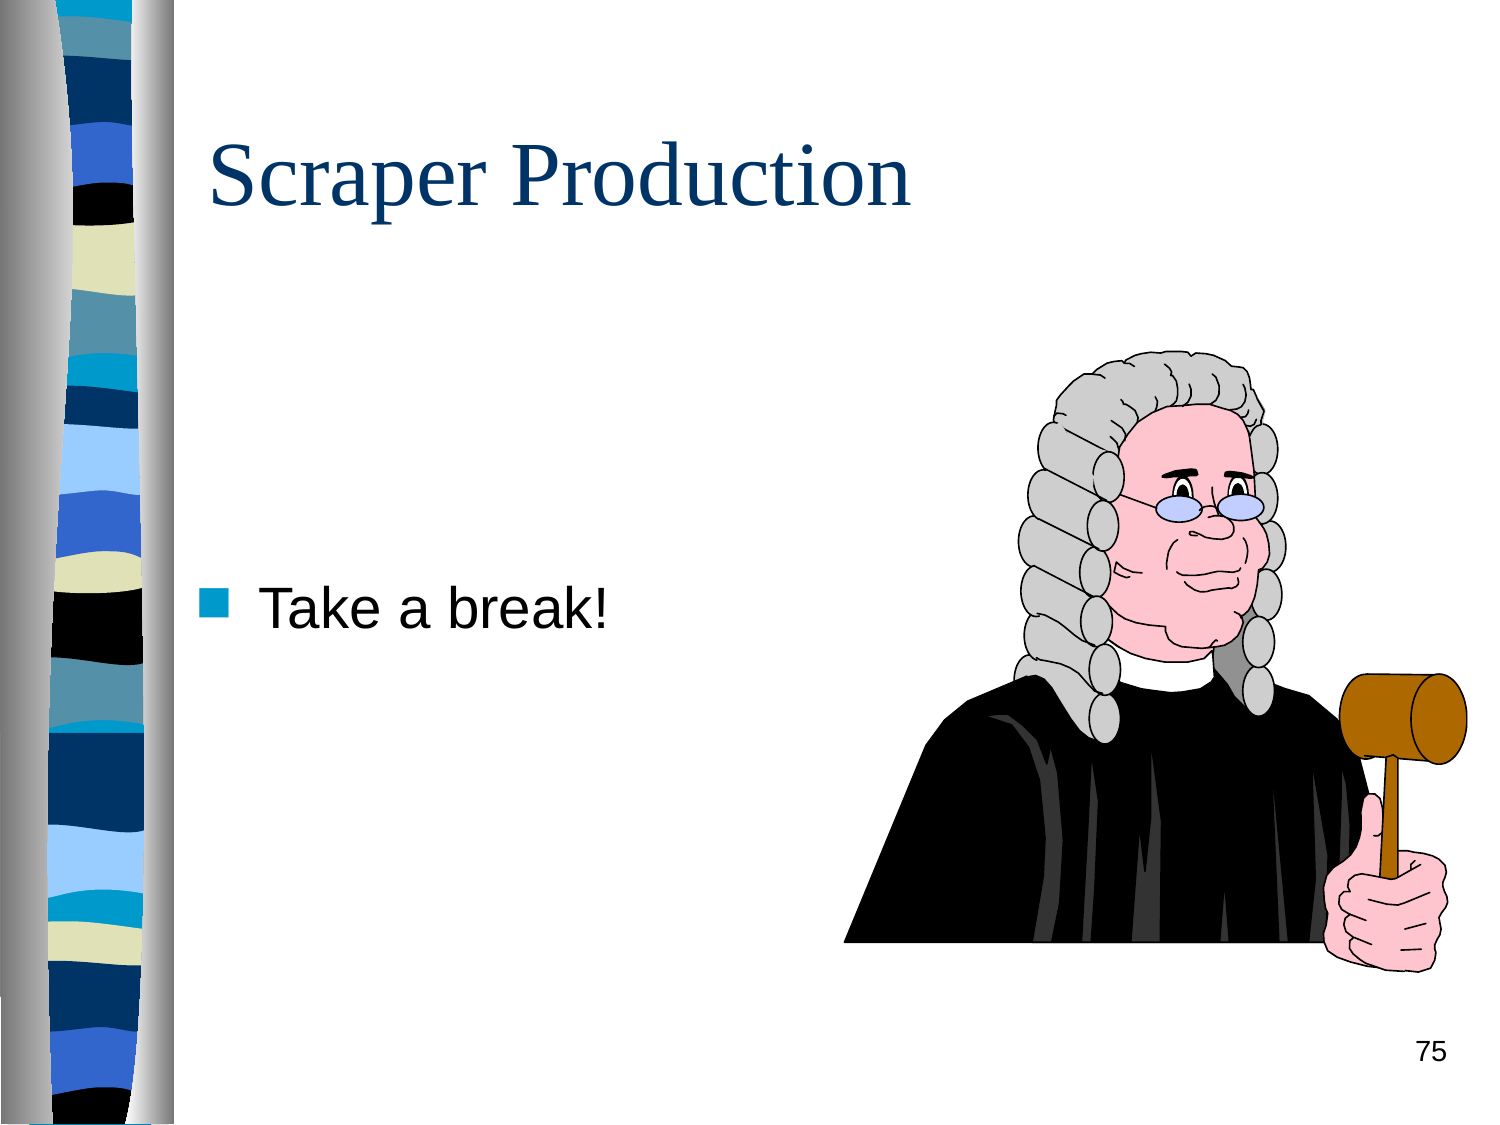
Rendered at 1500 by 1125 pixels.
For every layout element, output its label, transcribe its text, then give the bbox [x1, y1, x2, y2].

title Scraper Production [192, 74, 1468, 263]
list Take a break! [187, 562, 813, 713]
slide_number 75 [1149, 1024, 1463, 1101]
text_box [842, 348, 1468, 976]
